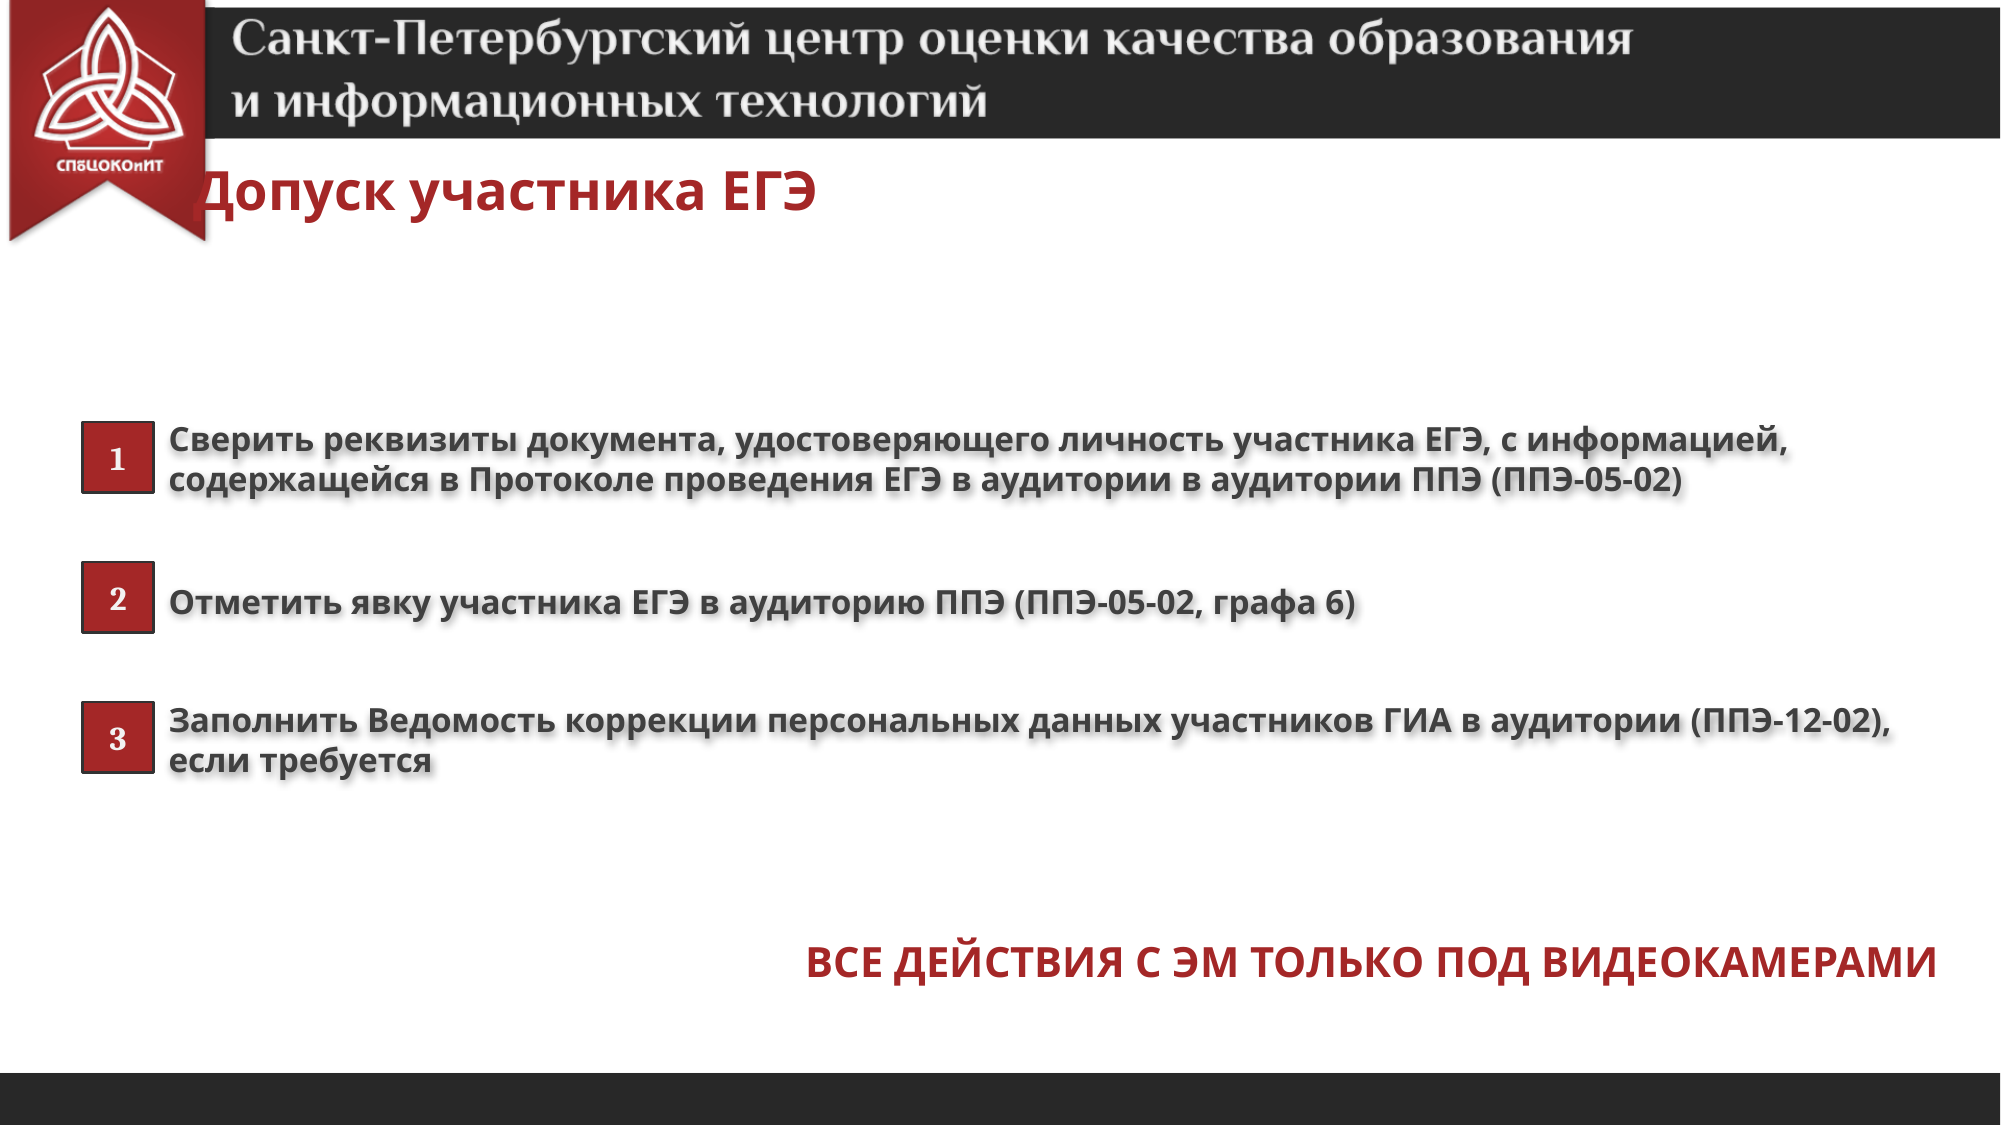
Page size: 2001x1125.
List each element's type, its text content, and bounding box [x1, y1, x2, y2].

text_box 3 [81, 700, 156, 775]
text_box Допуск участника ЕГЭ [178, 148, 834, 229]
text_box Отметить явку участника ЕГЭ в аудиторию ППЭ (ППЭ-05-02, графа 6) [153, 565, 1918, 637]
text_box 1 [81, 420, 156, 495]
text_box Сверить реквизиты документа, удостоверяющего личность участника ЕГЭ, с информацией, содержащейся в Протоколе проведения ЕГЭ в аудитории в аудитории ППЭ (ППЭ-05-02) [156, 422, 1918, 495]
text_box ВСЕ ДЕЙСТВИЯ С ЭМ ТОЛЬКО ПОД ВИДЕОКАМЕРАМИ [790, 928, 1954, 994]
text_box 2 [81, 560, 156, 635]
picture [0, 0, 2001, 1125]
text_box Заполнить Ведомость коррекции персональных данных участников ГИА в аудитории (ППЭ-12-02), если требуется [153, 703, 1918, 776]
